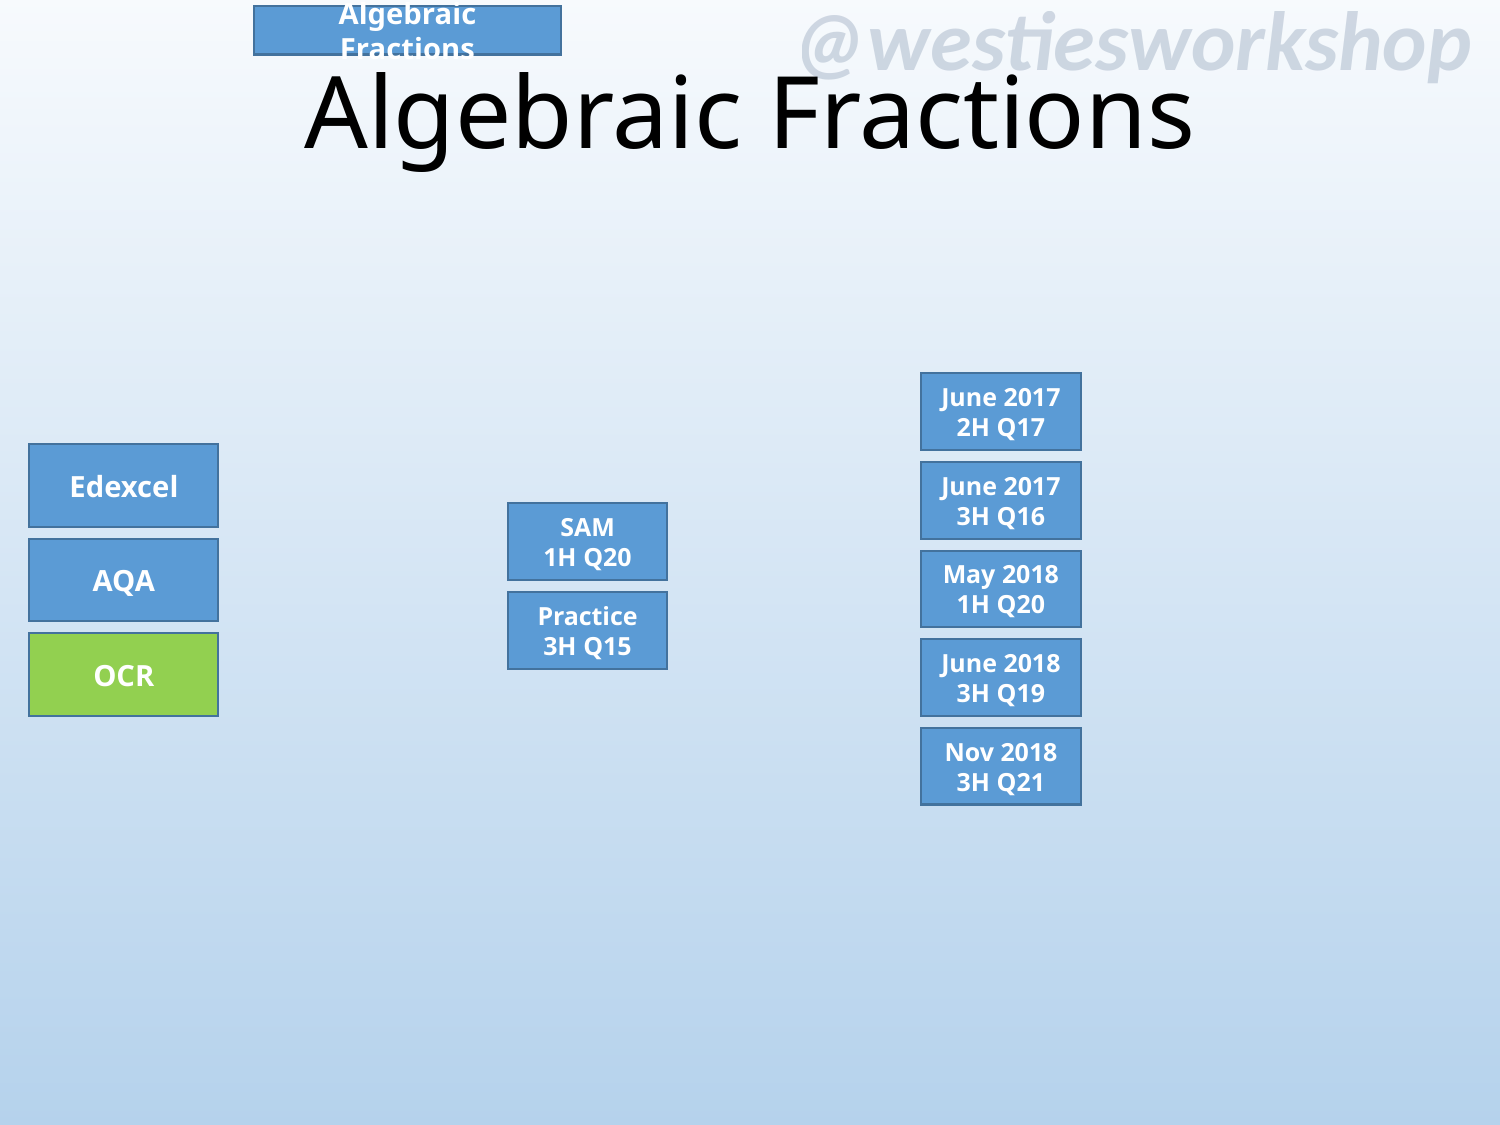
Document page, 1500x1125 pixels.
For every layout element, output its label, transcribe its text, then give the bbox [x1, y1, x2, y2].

title Algebraic Fractions [103, 7, 1397, 225]
text_box AQA [28, 538, 219, 622]
text_box Edexcel [28, 443, 219, 528]
text_box SAM 1H Q20 [507, 502, 668, 581]
text_box June 2017 3H Q16 [920, 461, 1082, 540]
text_box Practice 3H Q15 [507, 591, 668, 670]
text_box OCR [28, 632, 219, 717]
text_box Nov 2018 3H Q21 [920, 727, 1082, 806]
text_box May 2018 1H Q20 [920, 550, 1082, 628]
text_box Algebraic Fractions [253, 5, 562, 56]
text_box June 2018 3H Q19 [920, 638, 1082, 717]
text_box June 2017 2H Q17 [920, 372, 1082, 451]
